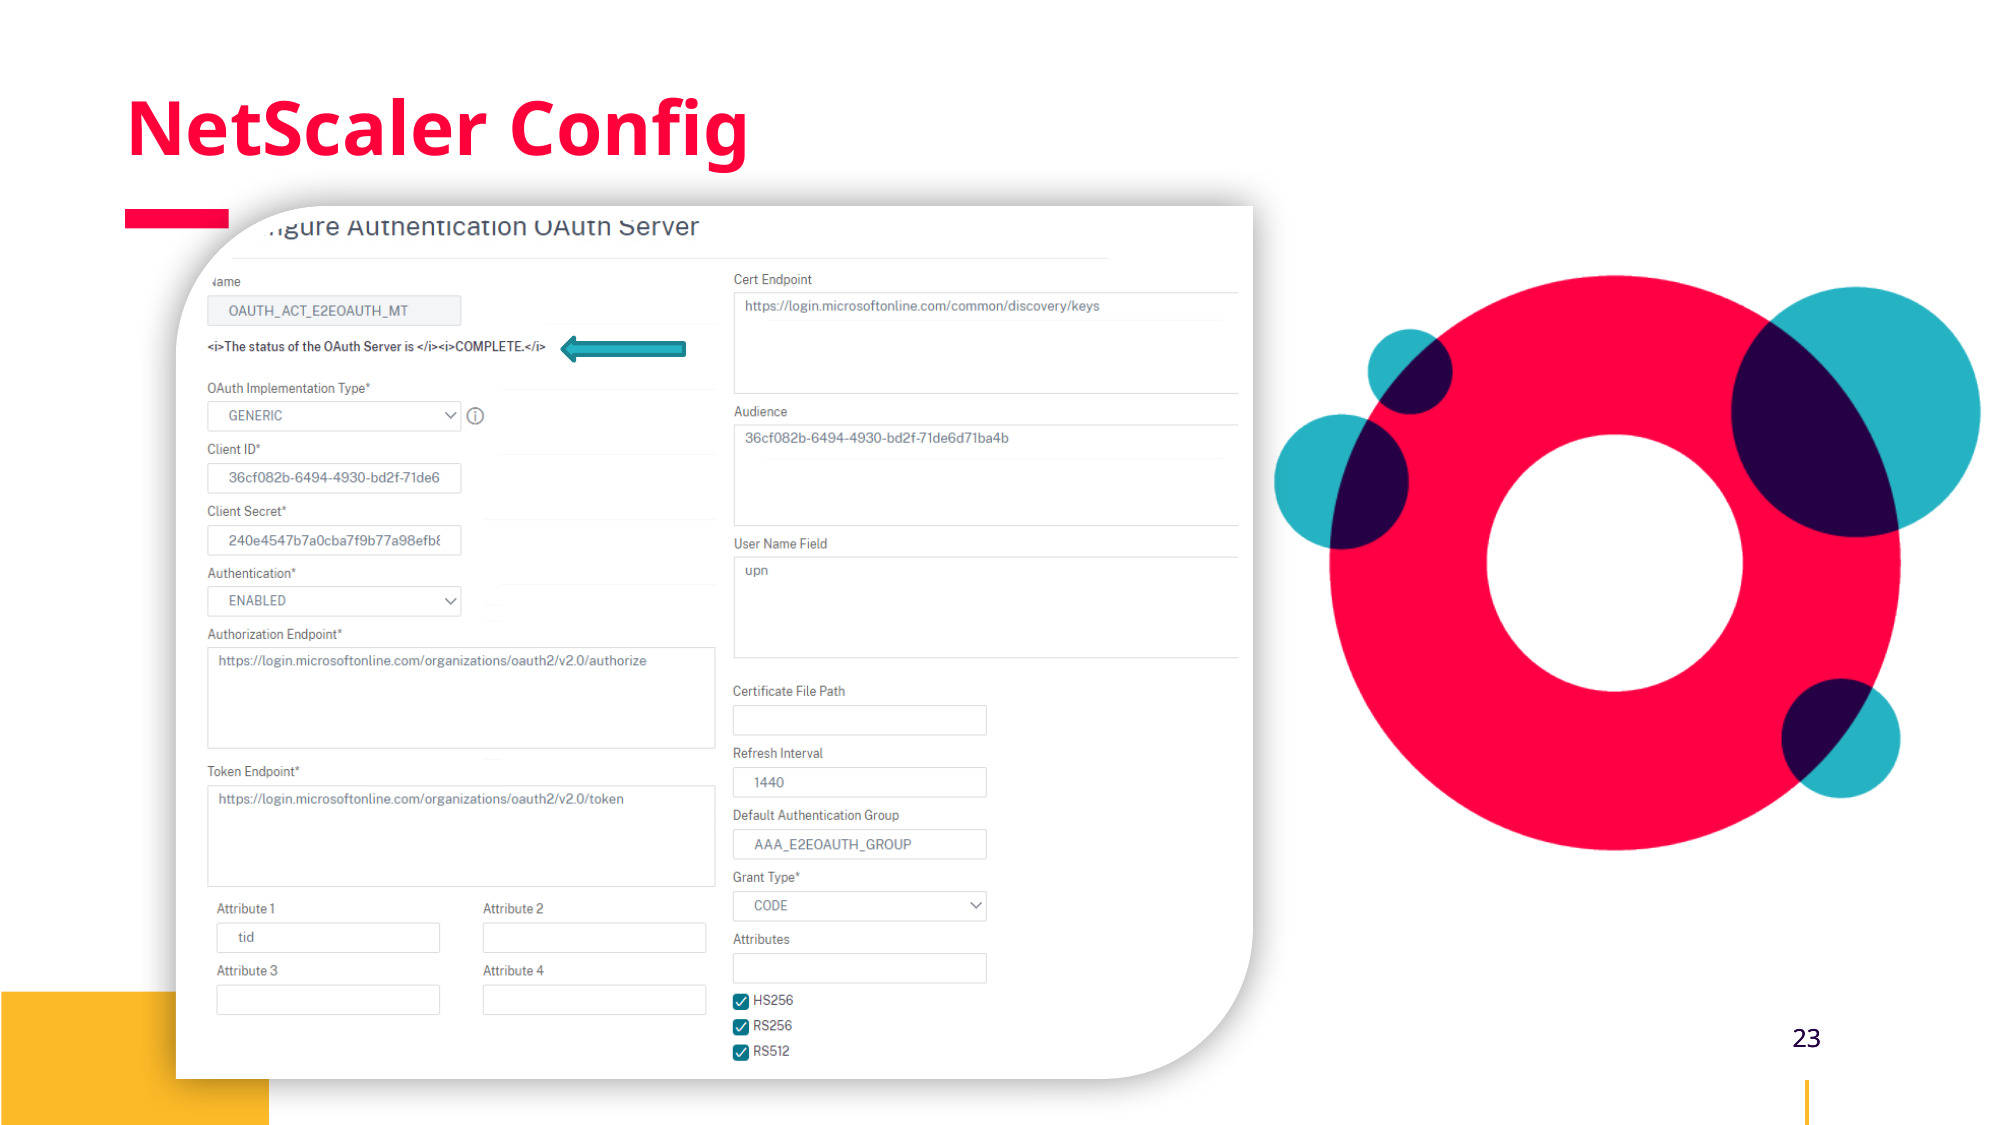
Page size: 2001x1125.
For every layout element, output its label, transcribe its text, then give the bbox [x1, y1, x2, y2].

title NetScaler Config [110, 53, 1725, 210]
picture [182, 1, 2001, 1125]
